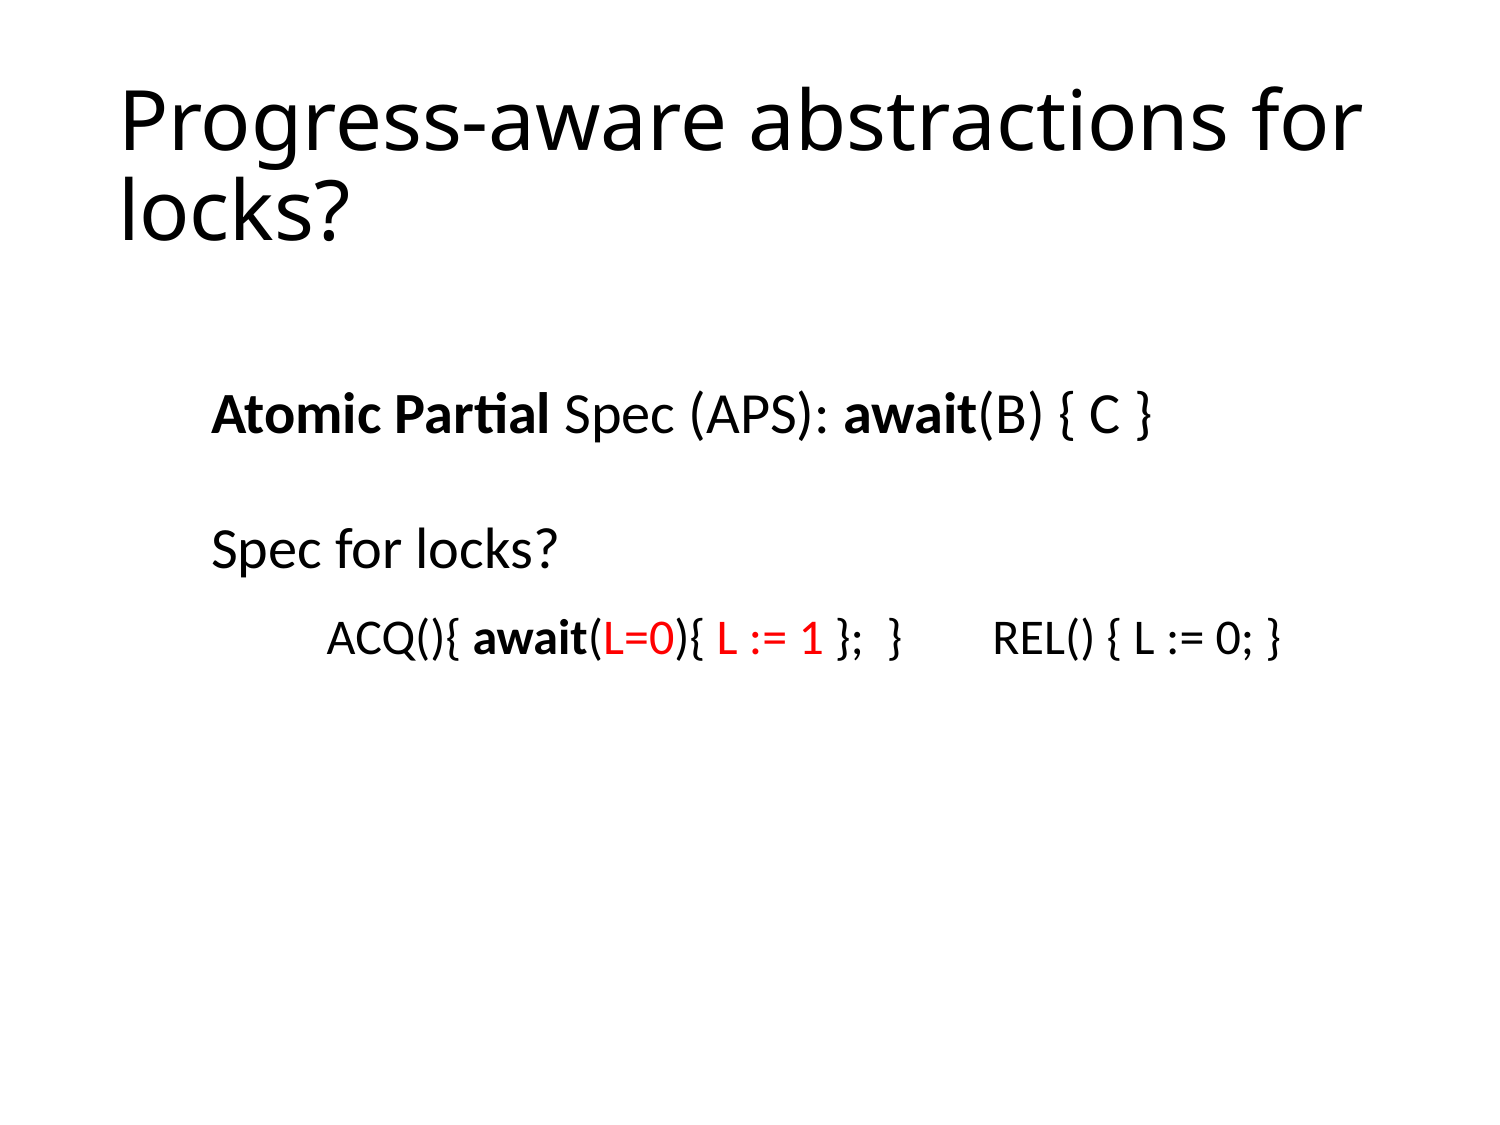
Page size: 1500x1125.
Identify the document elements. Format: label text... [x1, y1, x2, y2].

title Progress-aware abstractions for locks? [103, 59, 1397, 278]
text_box ACQ(){ await(L=0){ L := 1 }; } REL() { L := 0; } [311, 597, 1333, 673]
text_box Atomic Partial Spec (APS): await(B) { C } [196, 368, 1279, 453]
text_box Spec for locks? [196, 502, 651, 588]
